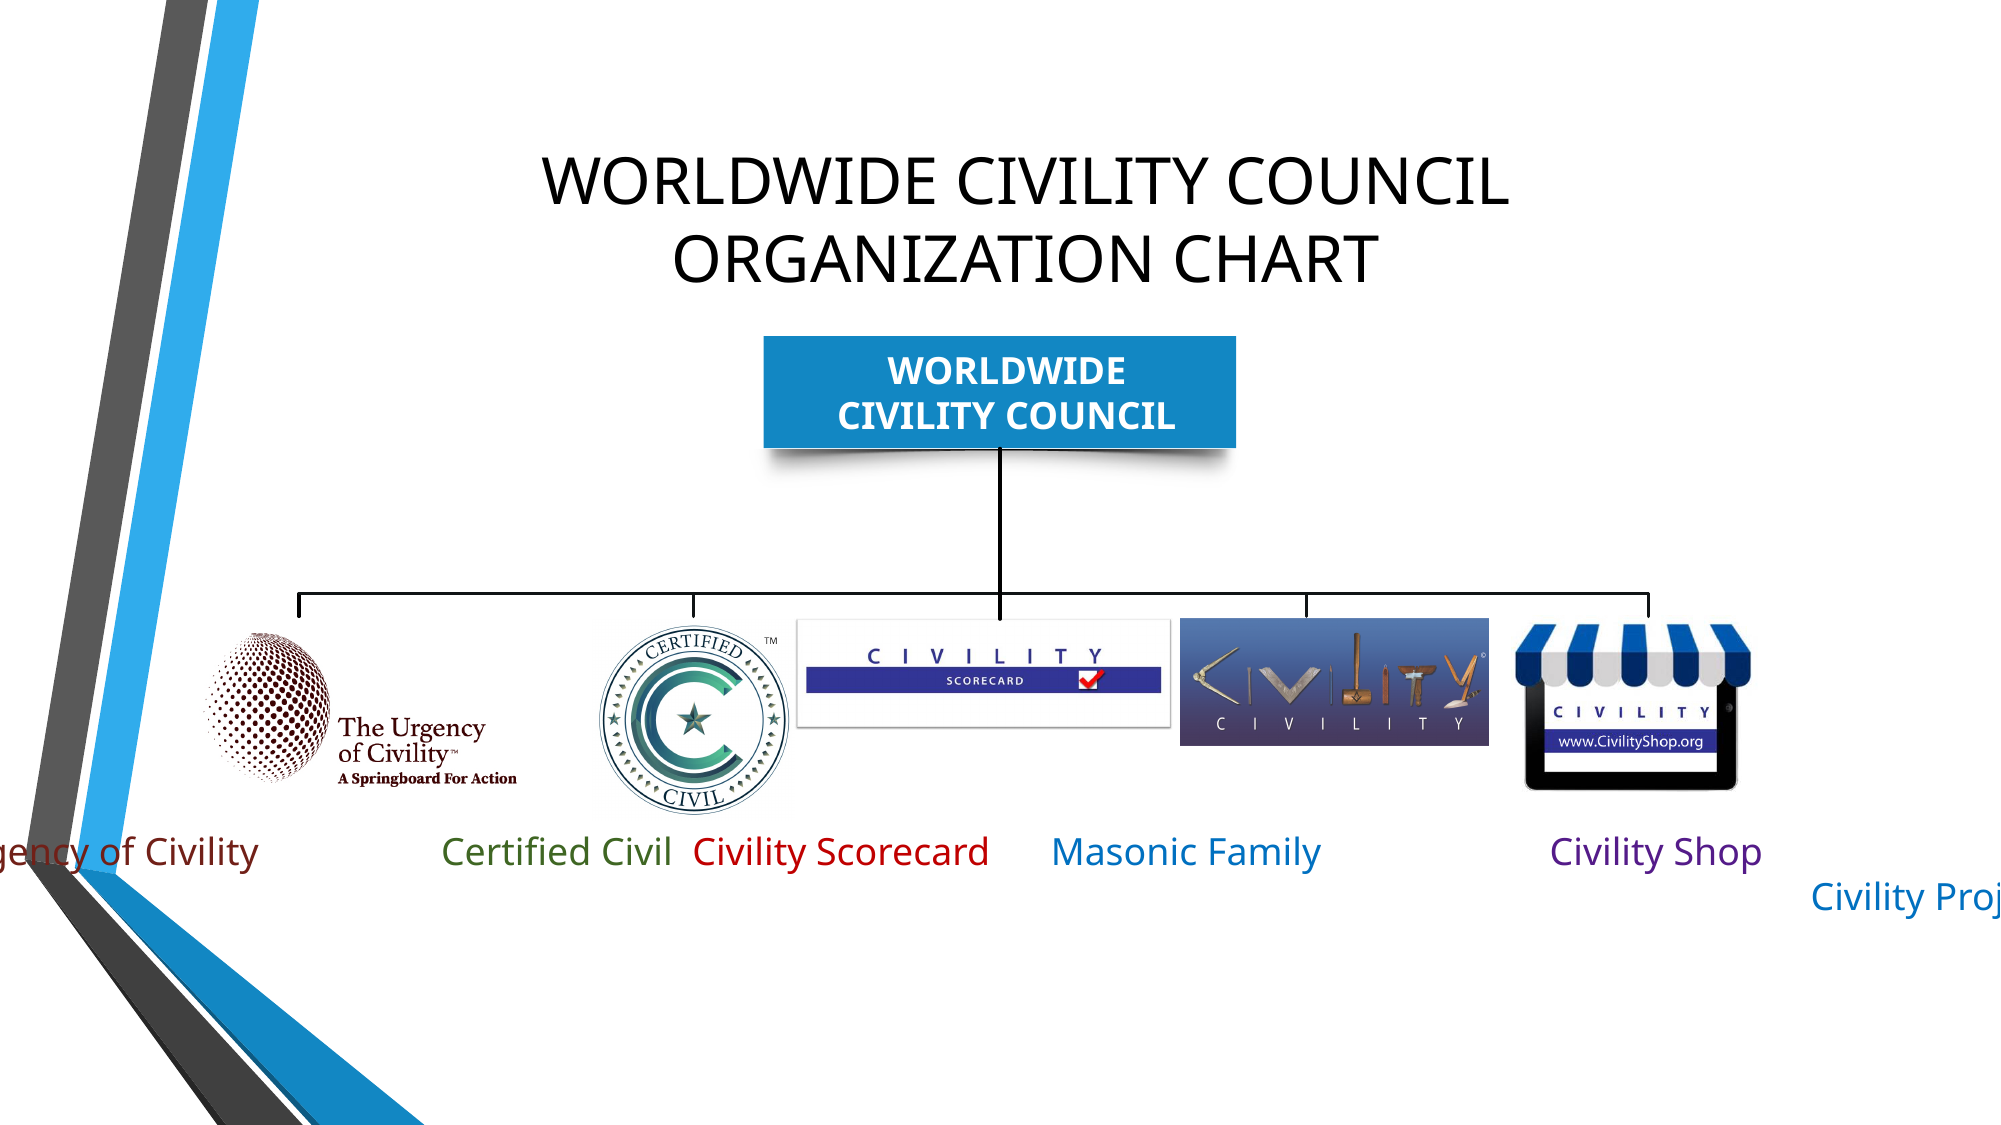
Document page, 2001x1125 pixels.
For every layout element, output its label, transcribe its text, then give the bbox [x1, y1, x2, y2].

text_box Urgency of Civility Certified Civil Civility Scorecard Masonic Family Civility Shop Civility Project [0, 820, 2000, 926]
picture [592, 617, 1173, 822]
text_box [720, 335, 1280, 498]
title WORLDWIDE CIVILITY COUNCIL ORGANIZATION CHART [238, 131, 1814, 305]
picture [1180, 604, 1776, 795]
picture [185, 625, 533, 795]
